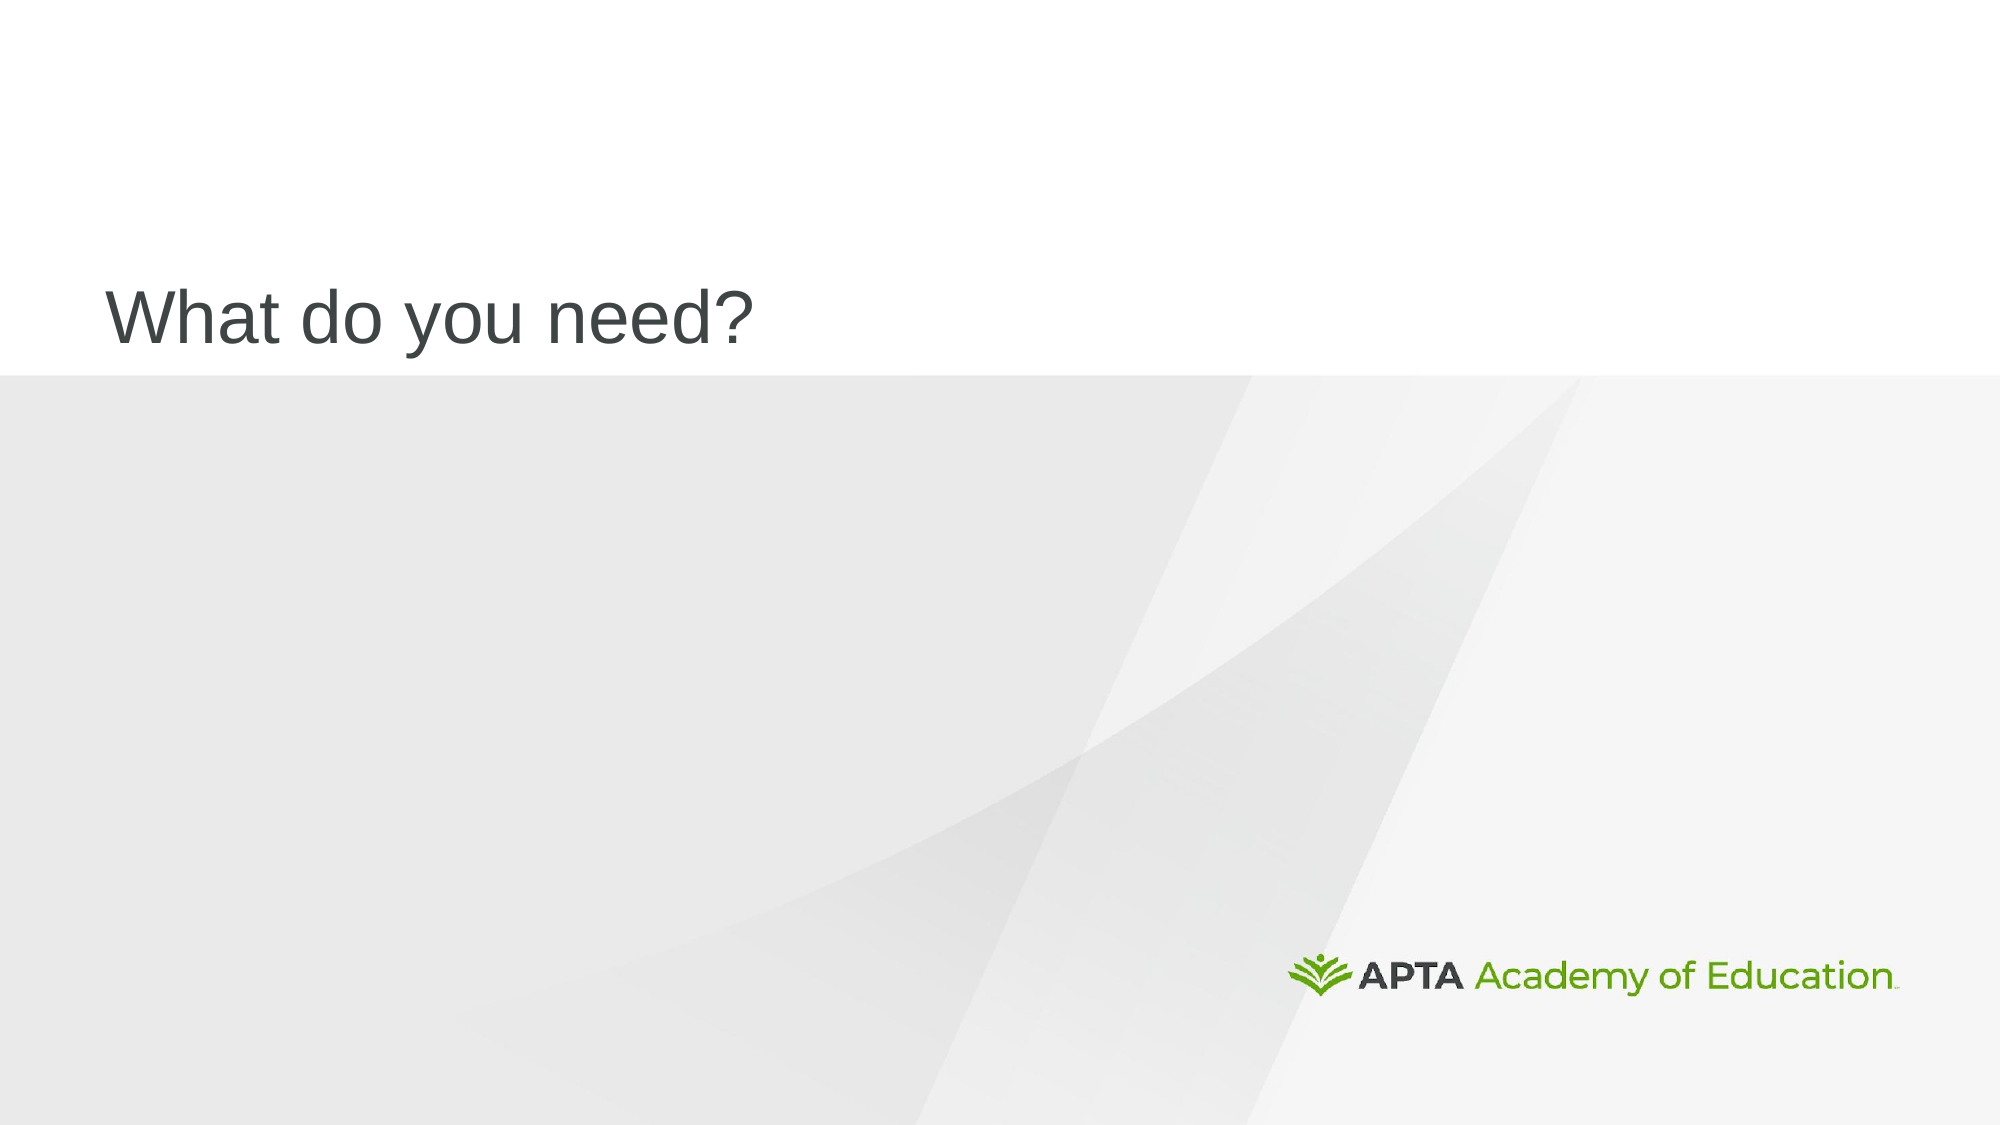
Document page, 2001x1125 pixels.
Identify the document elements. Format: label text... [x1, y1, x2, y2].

picture [0, 0, 2000, 1125]
title What do you need? [105, 135, 1755, 360]
